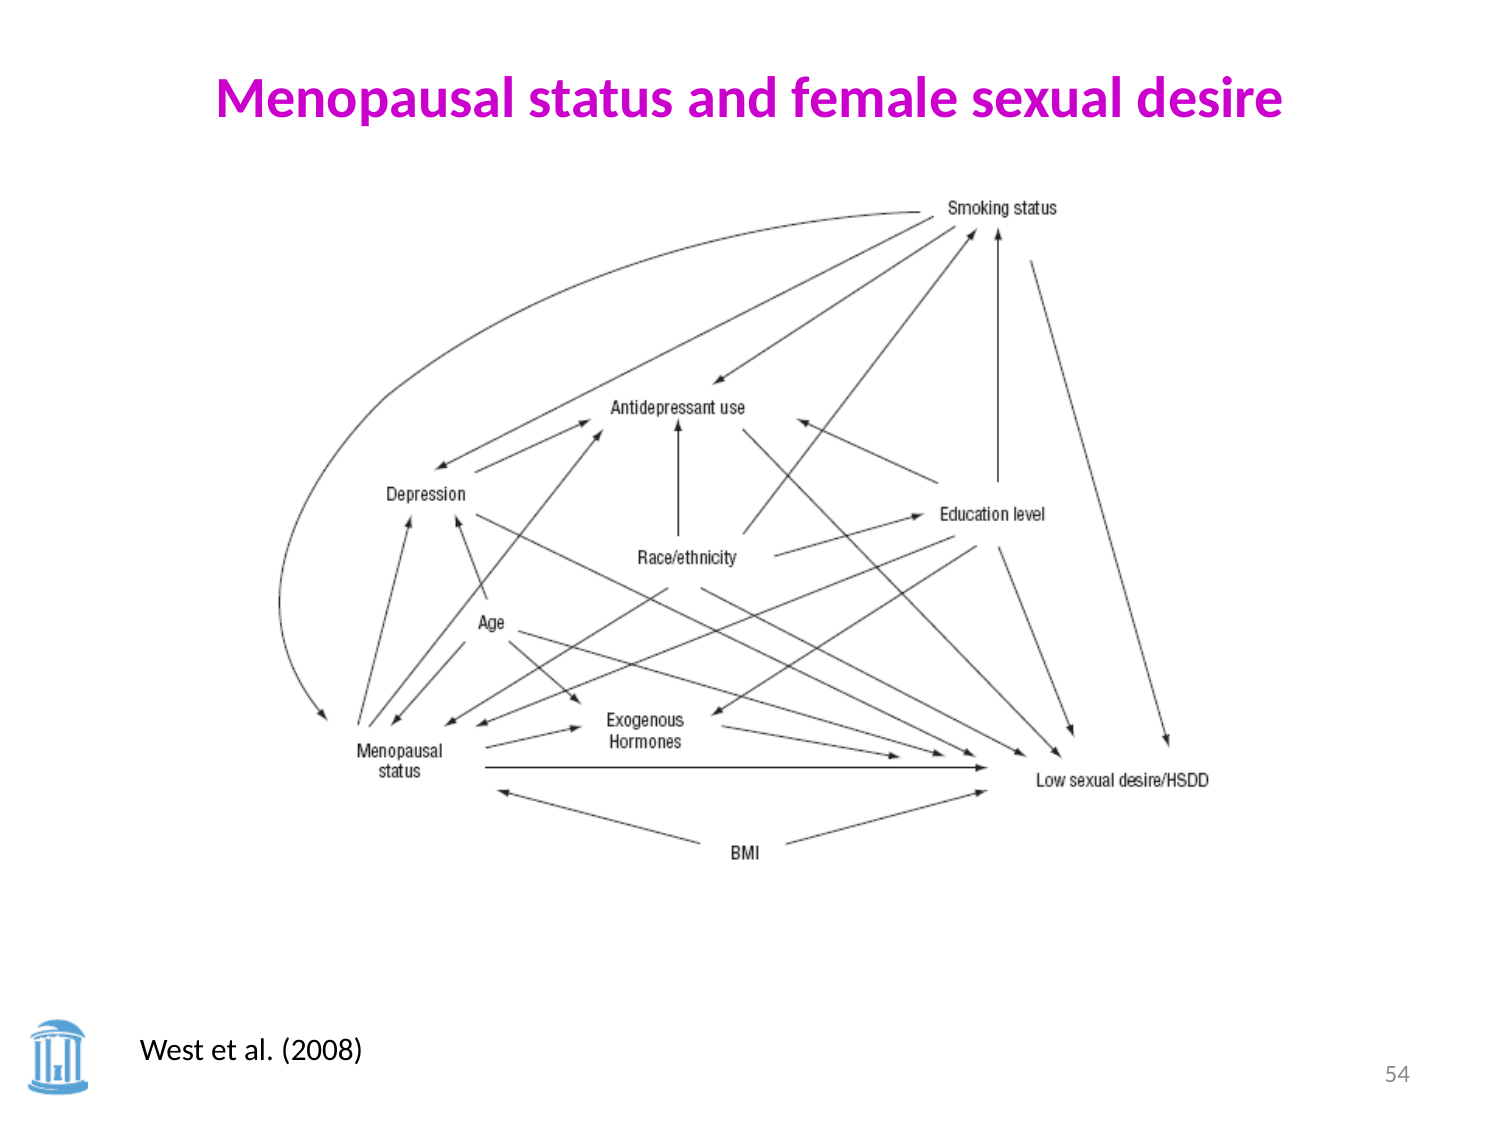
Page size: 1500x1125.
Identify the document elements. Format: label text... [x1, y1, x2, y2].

picture [237, 173, 1251, 899]
text_box West et al. (2008) [125, 1021, 400, 1074]
text_box Menopausal status and female sexual desire [112, 24, 1388, 163]
slide_number 54 [1074, 1042, 1425, 1103]
